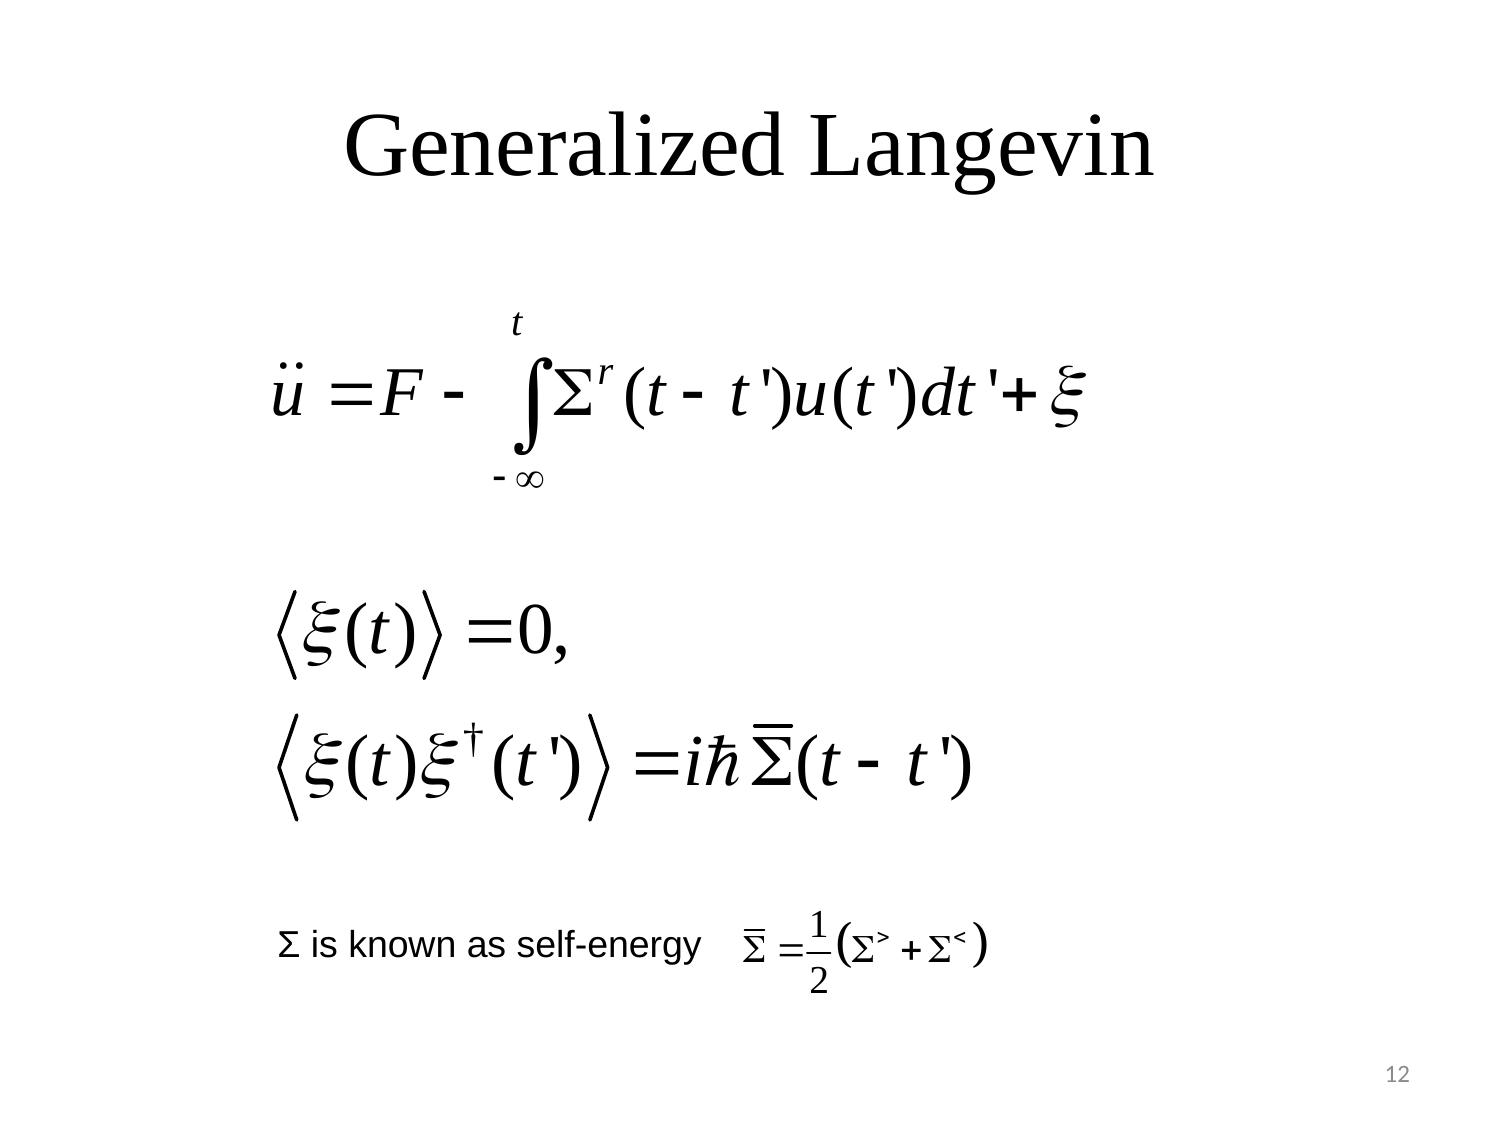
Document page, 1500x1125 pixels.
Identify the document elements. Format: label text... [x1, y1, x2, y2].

slide_number 12 [1074, 1042, 1425, 1103]
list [262, 292, 1101, 503]
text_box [737, 899, 992, 1003]
title Generalized Langevin [75, 45, 1425, 233]
text_box Σ is known as self-energy [262, 912, 732, 973]
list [264, 577, 986, 835]
